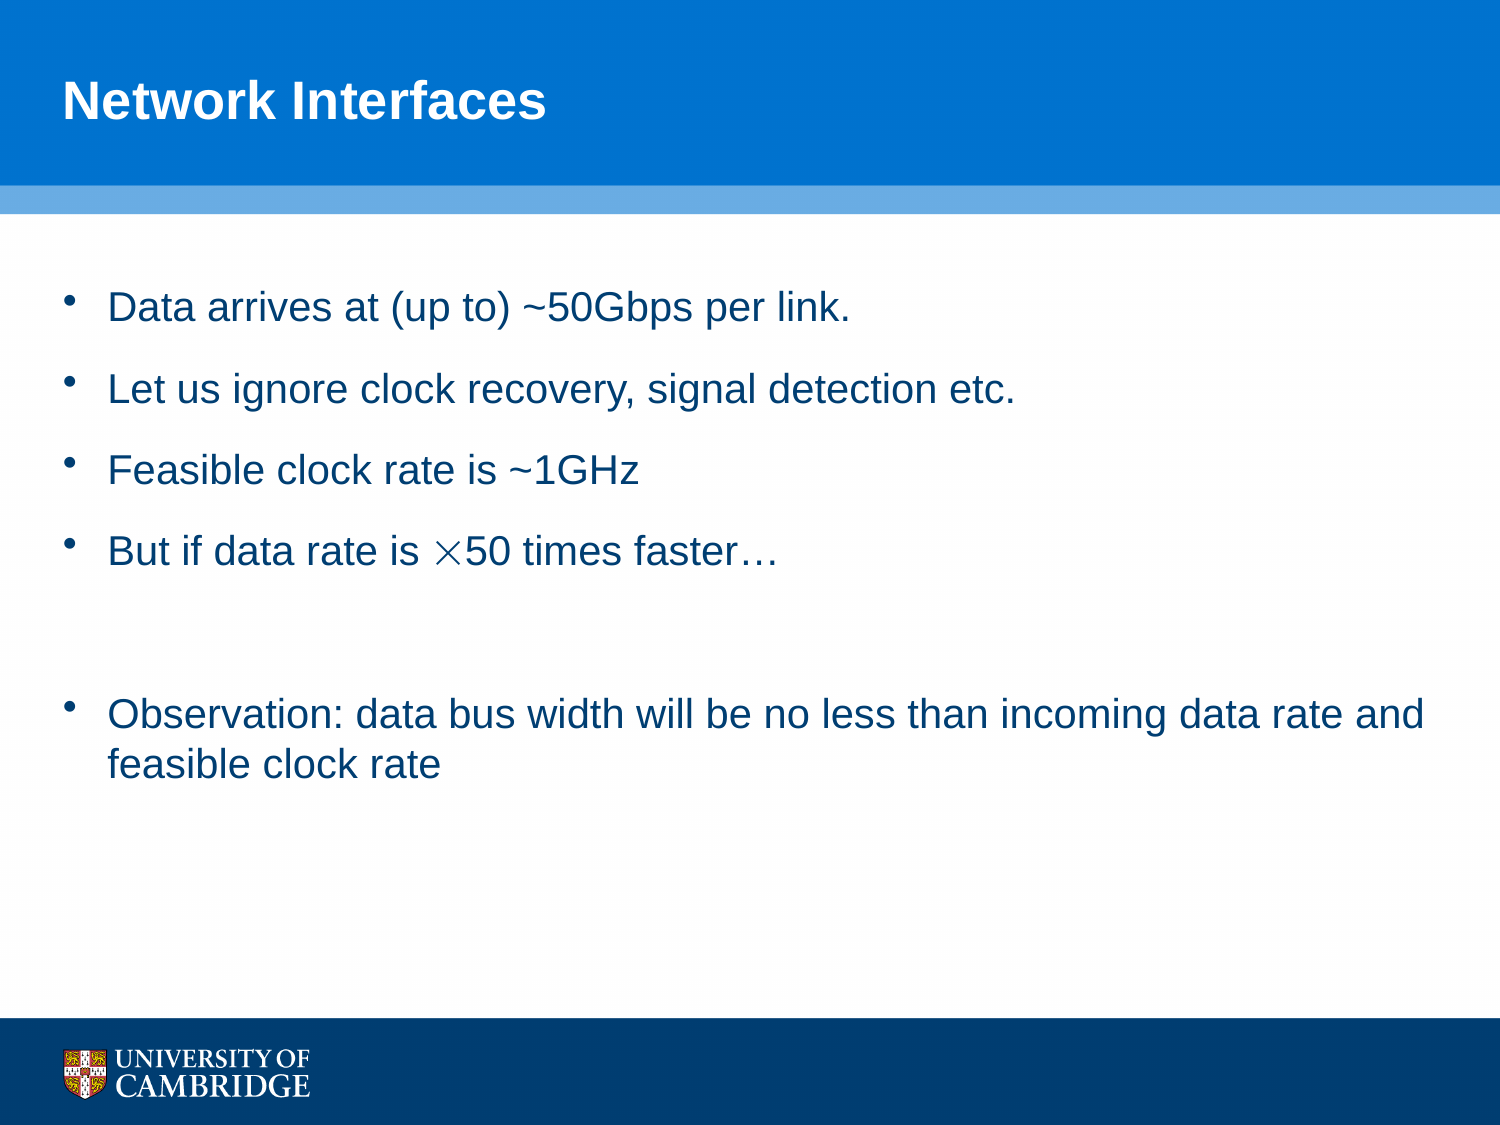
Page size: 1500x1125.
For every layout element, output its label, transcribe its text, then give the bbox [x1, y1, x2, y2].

list Data arrives at (up to) ~50Gbps per link. Let us ignore clock recovery, signal detection etc. Feasible clock rate is ~1GHz But if data rate is 50 times faster… Observation: data bus width will be no less than incoming data rate and feasible clock rate [63, 280, 1437, 948]
picture [0, 0, 1500, 1125]
title Network Interfaces [63, 65, 1437, 135]
